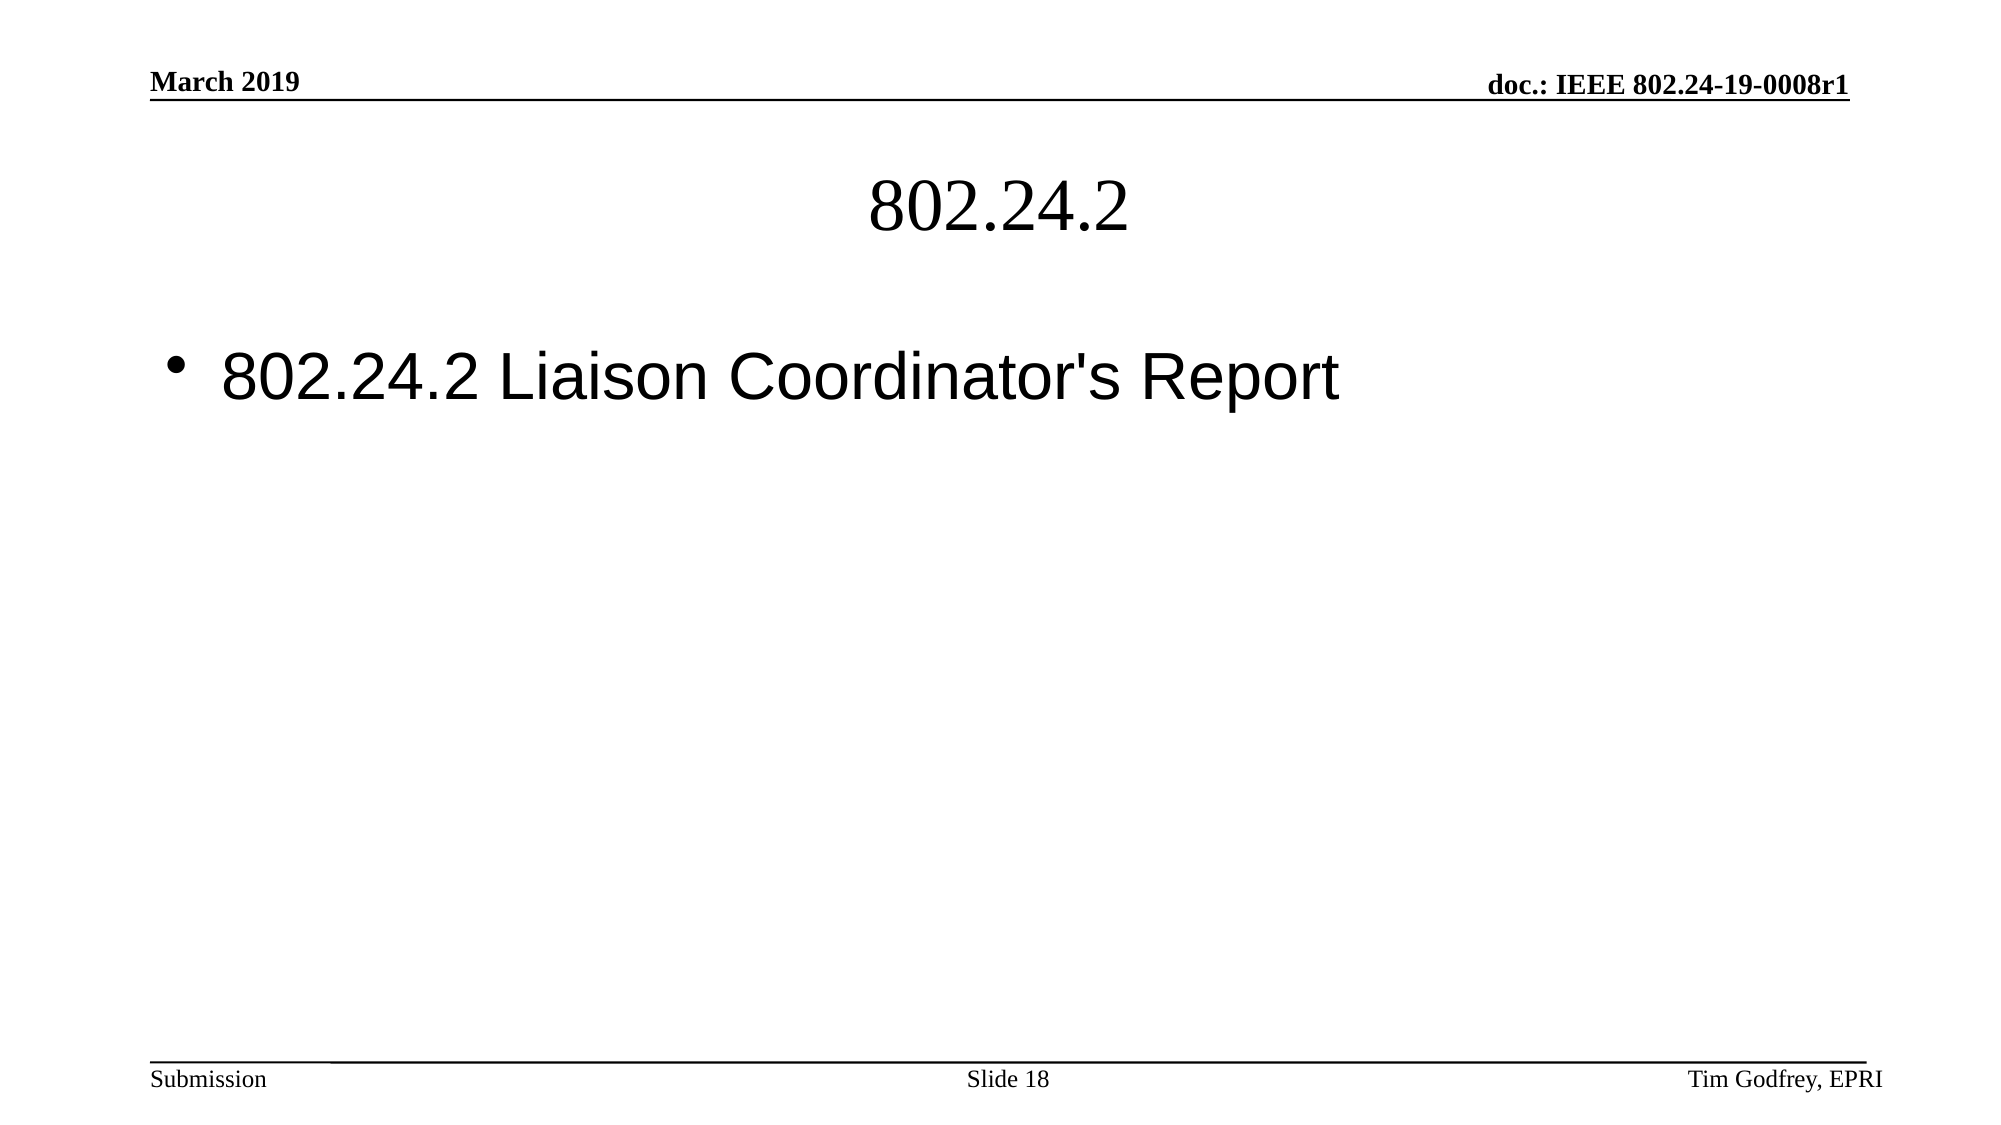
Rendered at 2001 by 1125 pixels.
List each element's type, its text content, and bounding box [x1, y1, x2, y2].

footer Tim Godfrey, EPRI [1200, 1062, 1884, 1093]
title 802.24.2 [150, 112, 1850, 288]
slide_number Slide 18 [966, 1062, 1051, 1093]
list 802.24.2 Liaison Coordinator's Report [150, 324, 1850, 1000]
